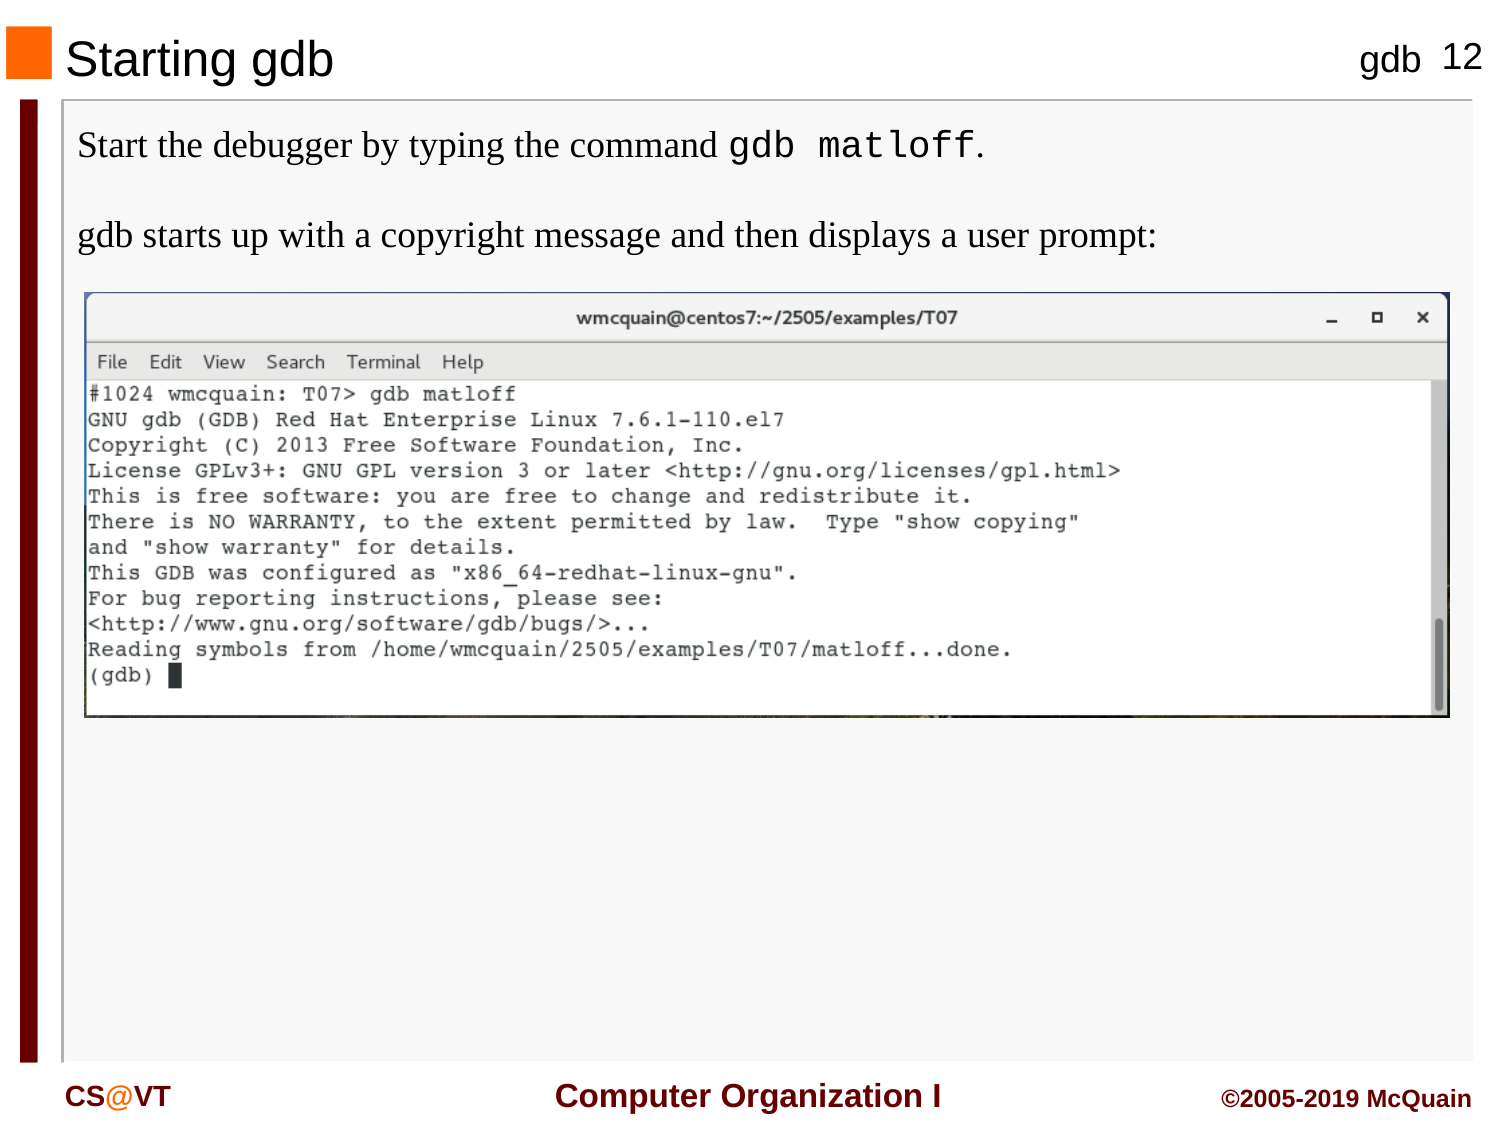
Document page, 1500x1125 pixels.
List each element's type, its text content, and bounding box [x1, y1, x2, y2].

title Starting gdb [50, 28, 1000, 85]
picture [83, 291, 1451, 718]
text_box Start the debugger by typing the command gdb matloff. gdb starts up with a copyright message and then displays a user prompt: [62, 112, 1475, 263]
